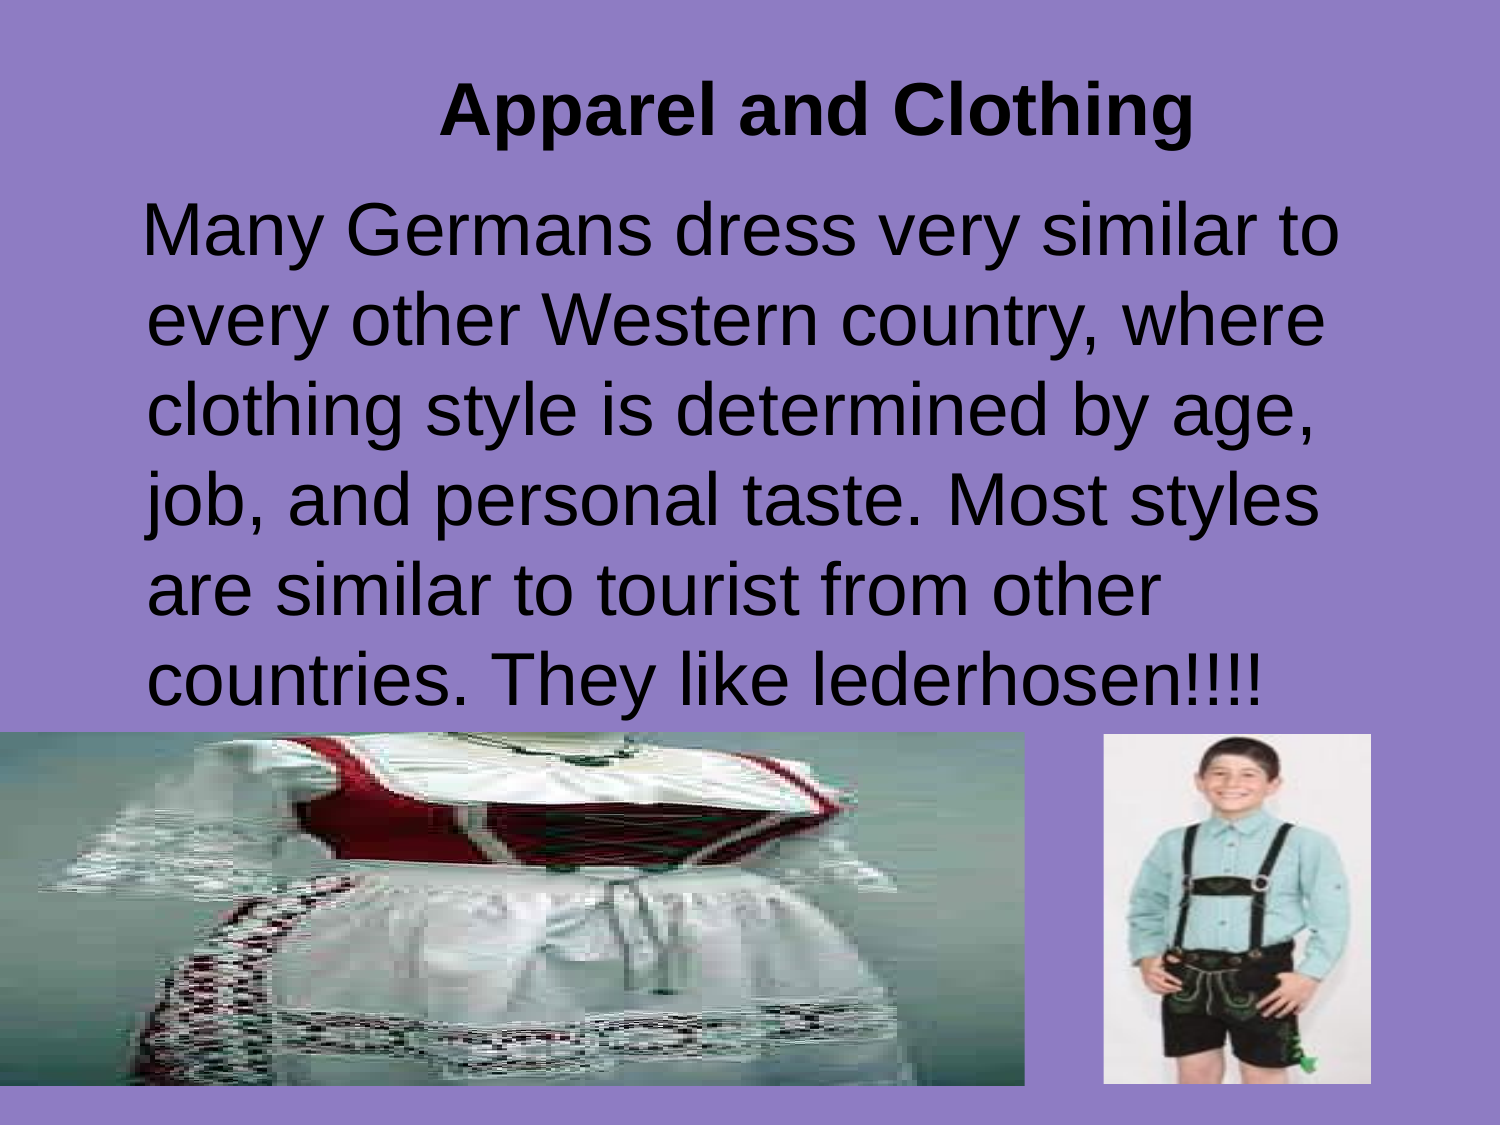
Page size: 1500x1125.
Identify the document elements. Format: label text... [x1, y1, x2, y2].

title Apparel and Clothing [75, 0, 1425, 165]
list Many Germans dress very similar to every other Western country, where clothing style is determined by age, job, and personal taste. Most styles are similar to tourist from other countries. They like lederhosen!!!! And girdles!!!! [75, 165, 1425, 833]
text_box [0, 732, 1025, 1086]
text_box [1103, 734, 1371, 1084]
